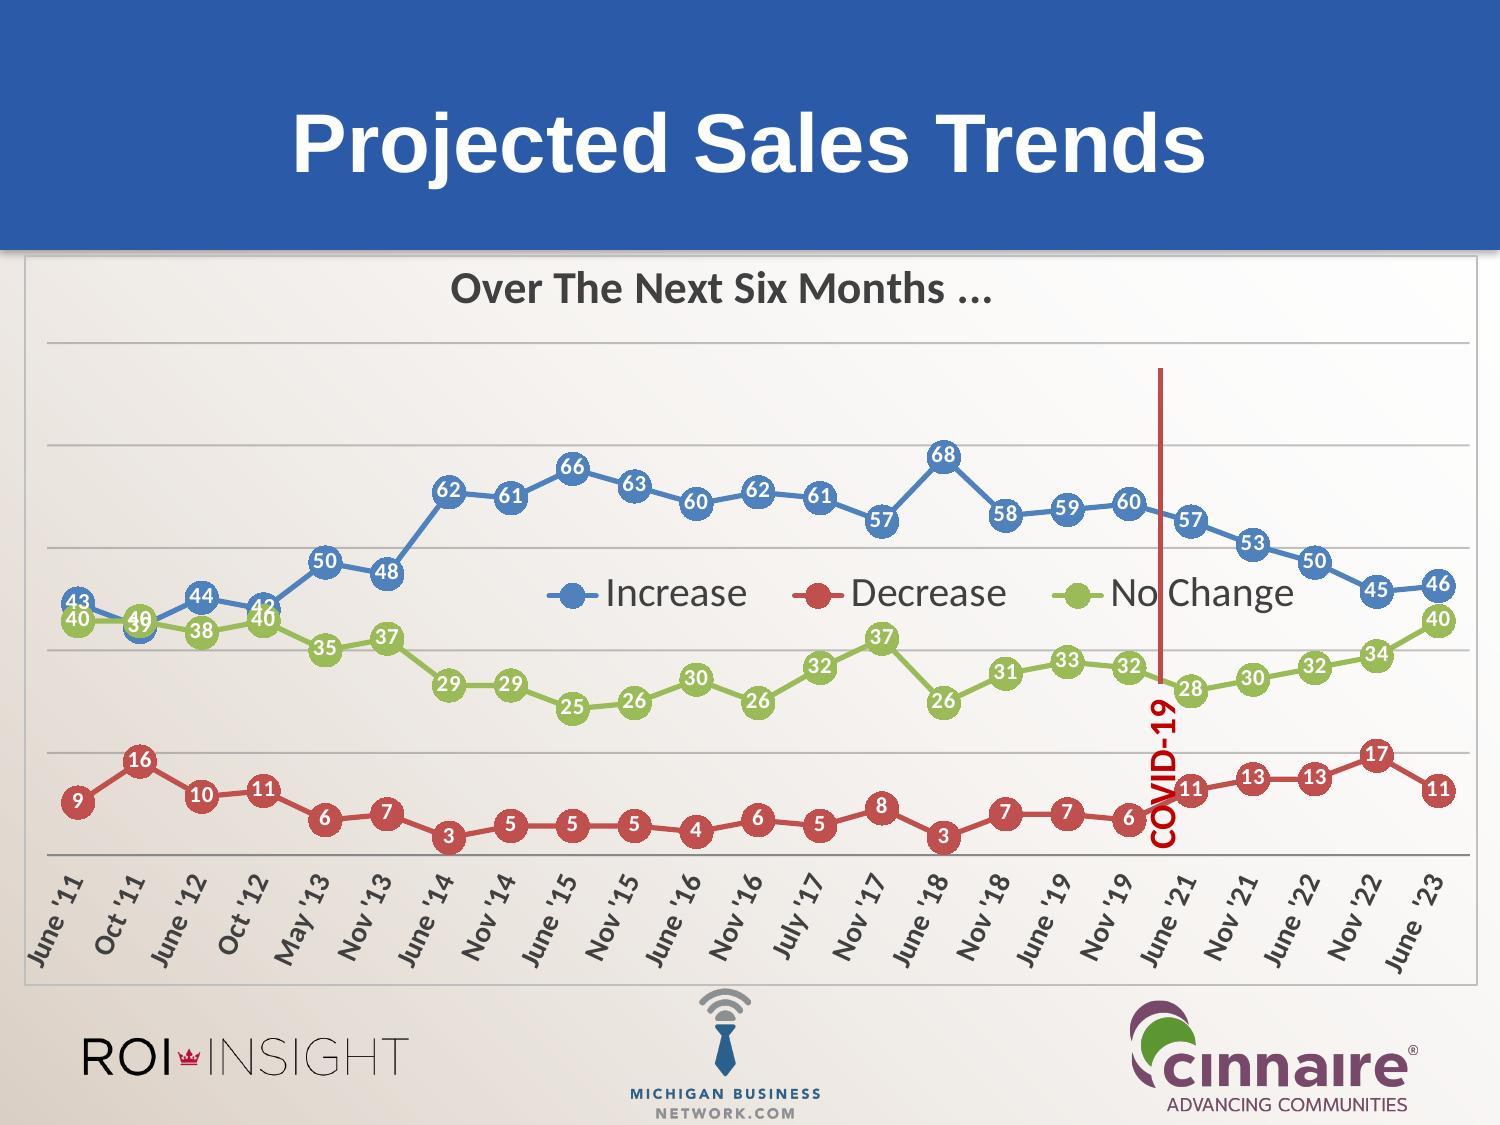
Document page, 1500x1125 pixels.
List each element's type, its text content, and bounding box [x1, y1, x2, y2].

picture [75, 1024, 415, 1090]
picture [1123, 997, 1425, 1115]
title Projected Sales Trends [0, 44, 1500, 234]
picture [605, 987, 845, 1125]
chart [22, 254, 1479, 987]
